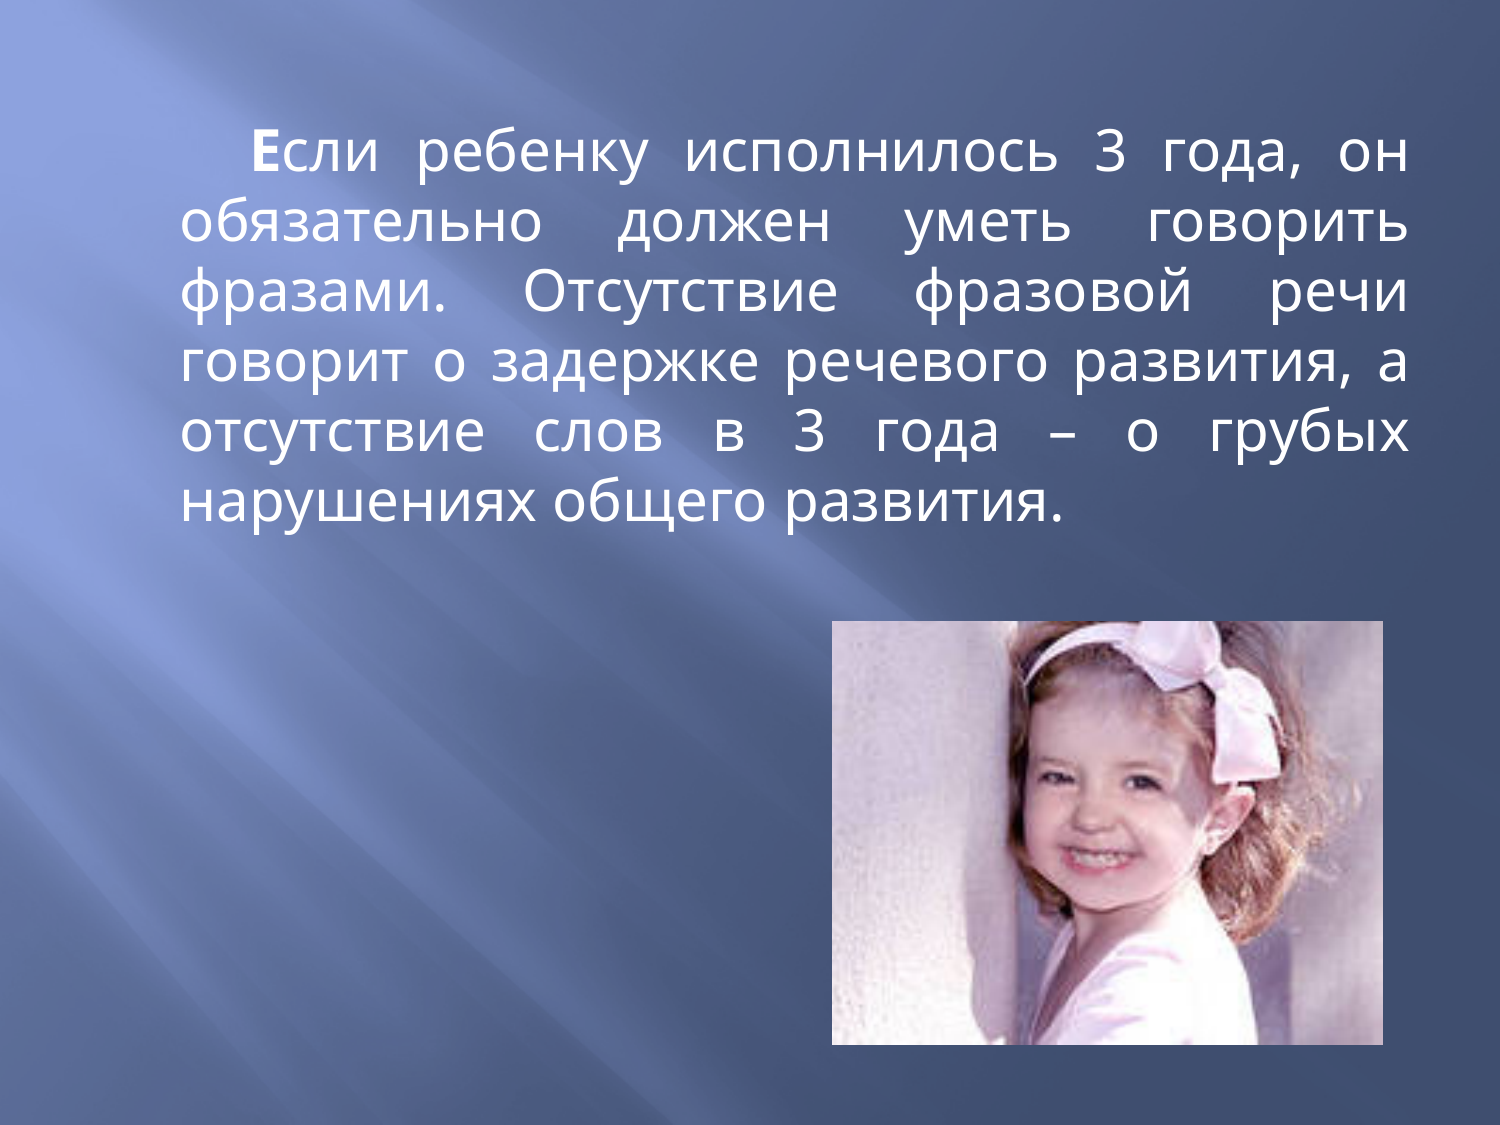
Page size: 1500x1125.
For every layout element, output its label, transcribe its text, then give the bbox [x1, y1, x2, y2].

list Если ребенку исполнилось 3 года, он обязательно должен уметь говорить фразами. Отсутствие фразовой речи говорит о задержке речевого развития, а отсутствие слов в 3 года – о грубых нарушениях общего развития. [75, 105, 1425, 1005]
picture [831, 620, 1384, 1045]
